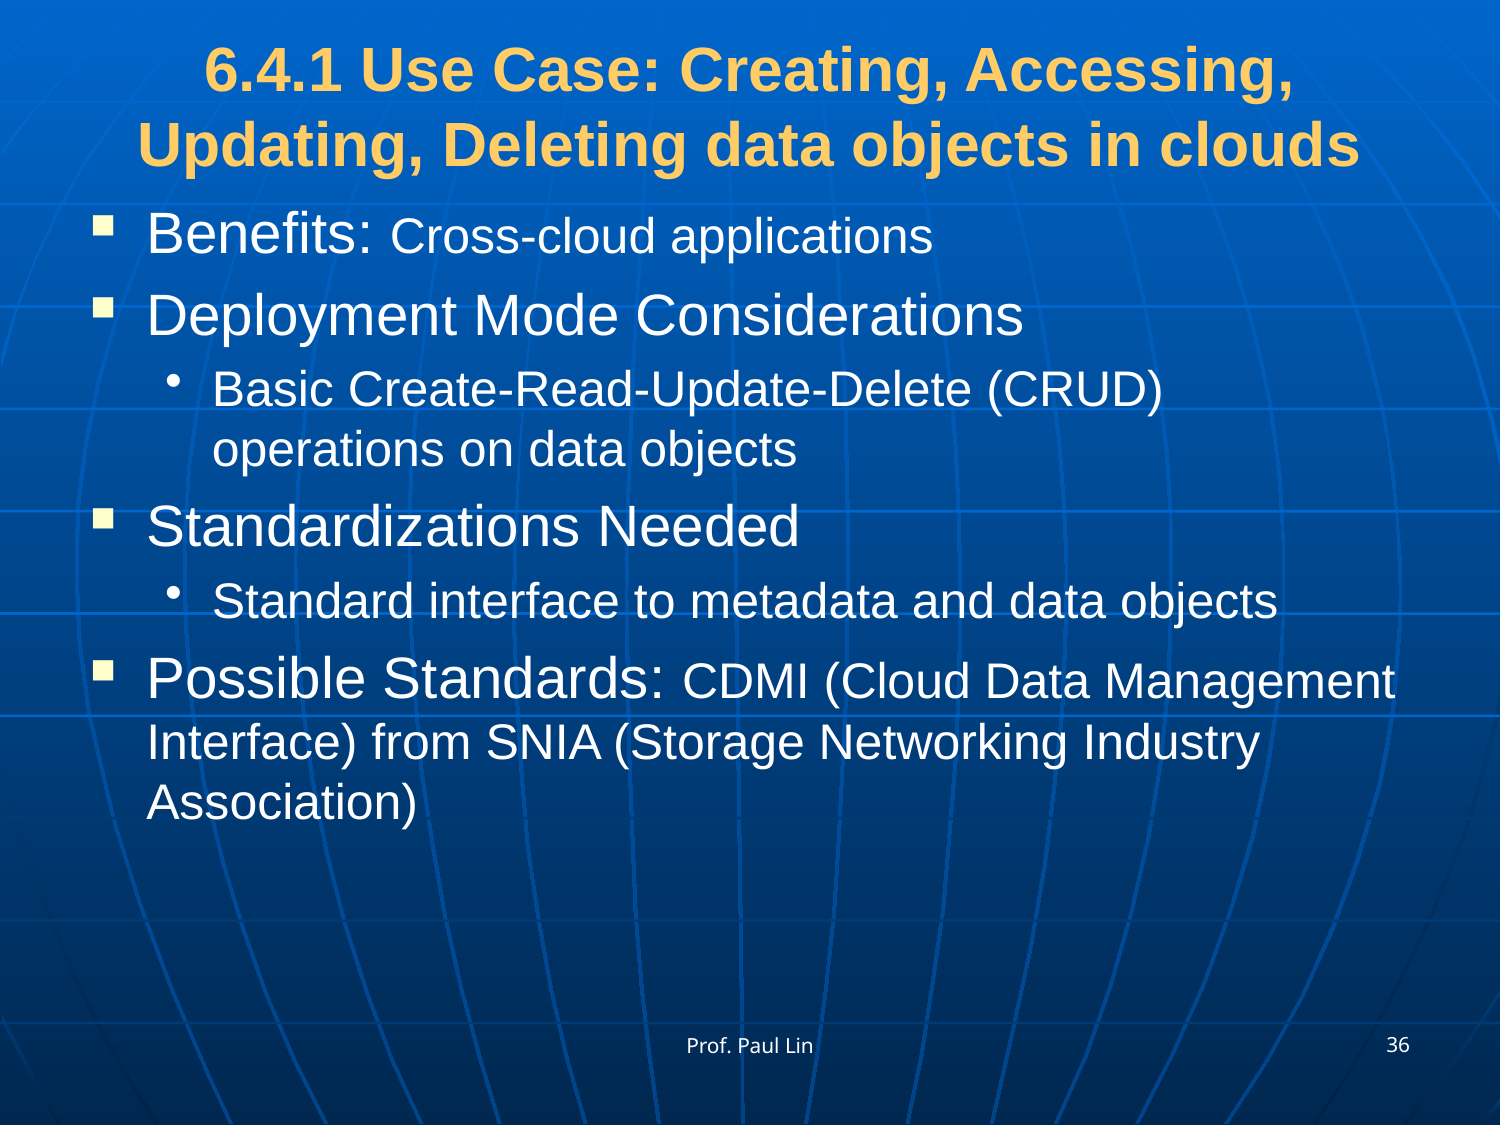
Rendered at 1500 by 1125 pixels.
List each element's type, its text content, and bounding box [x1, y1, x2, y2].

slide_number 36 [1074, 1024, 1425, 1100]
list Benefits: Cross-cloud applications Deployment Mode Considerations Basic Create-Read-Update-Delete (CRUD) operations on data objects Standardizations Needed Standard interface to metadata and data objects Possible Standards: CDMI (Cloud Data Management Interface) from SNIA (Storage Networking Industry Association) [75, 187, 1425, 1006]
footer Prof. Paul Lin [512, 1025, 988, 1100]
title 6.4.1 Use Case: Creating, Accessing, Updating, Deleting data objects in clouds [75, 45, 1425, 163]
